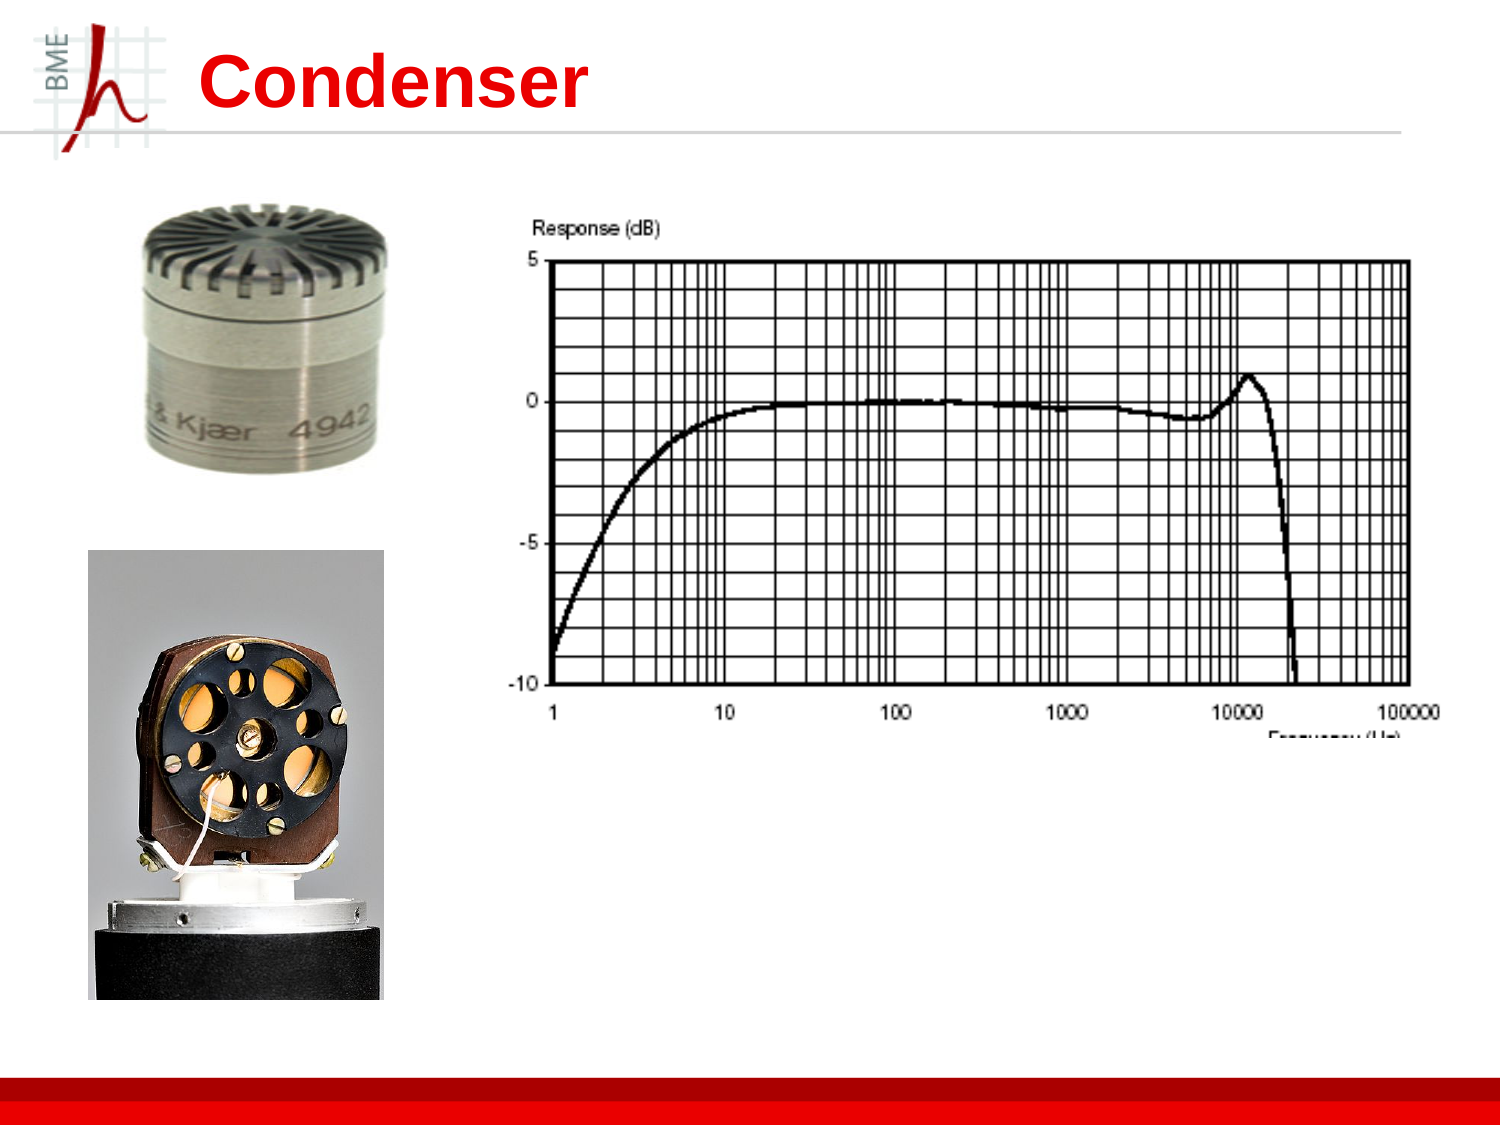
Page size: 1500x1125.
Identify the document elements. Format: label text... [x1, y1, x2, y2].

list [76, 148, 426, 524]
picture [32, 135, 168, 162]
picture [88, 550, 384, 1000]
picture [501, 196, 1457, 739]
title Condenser [182, 12, 1495, 143]
picture [32, 22, 168, 130]
